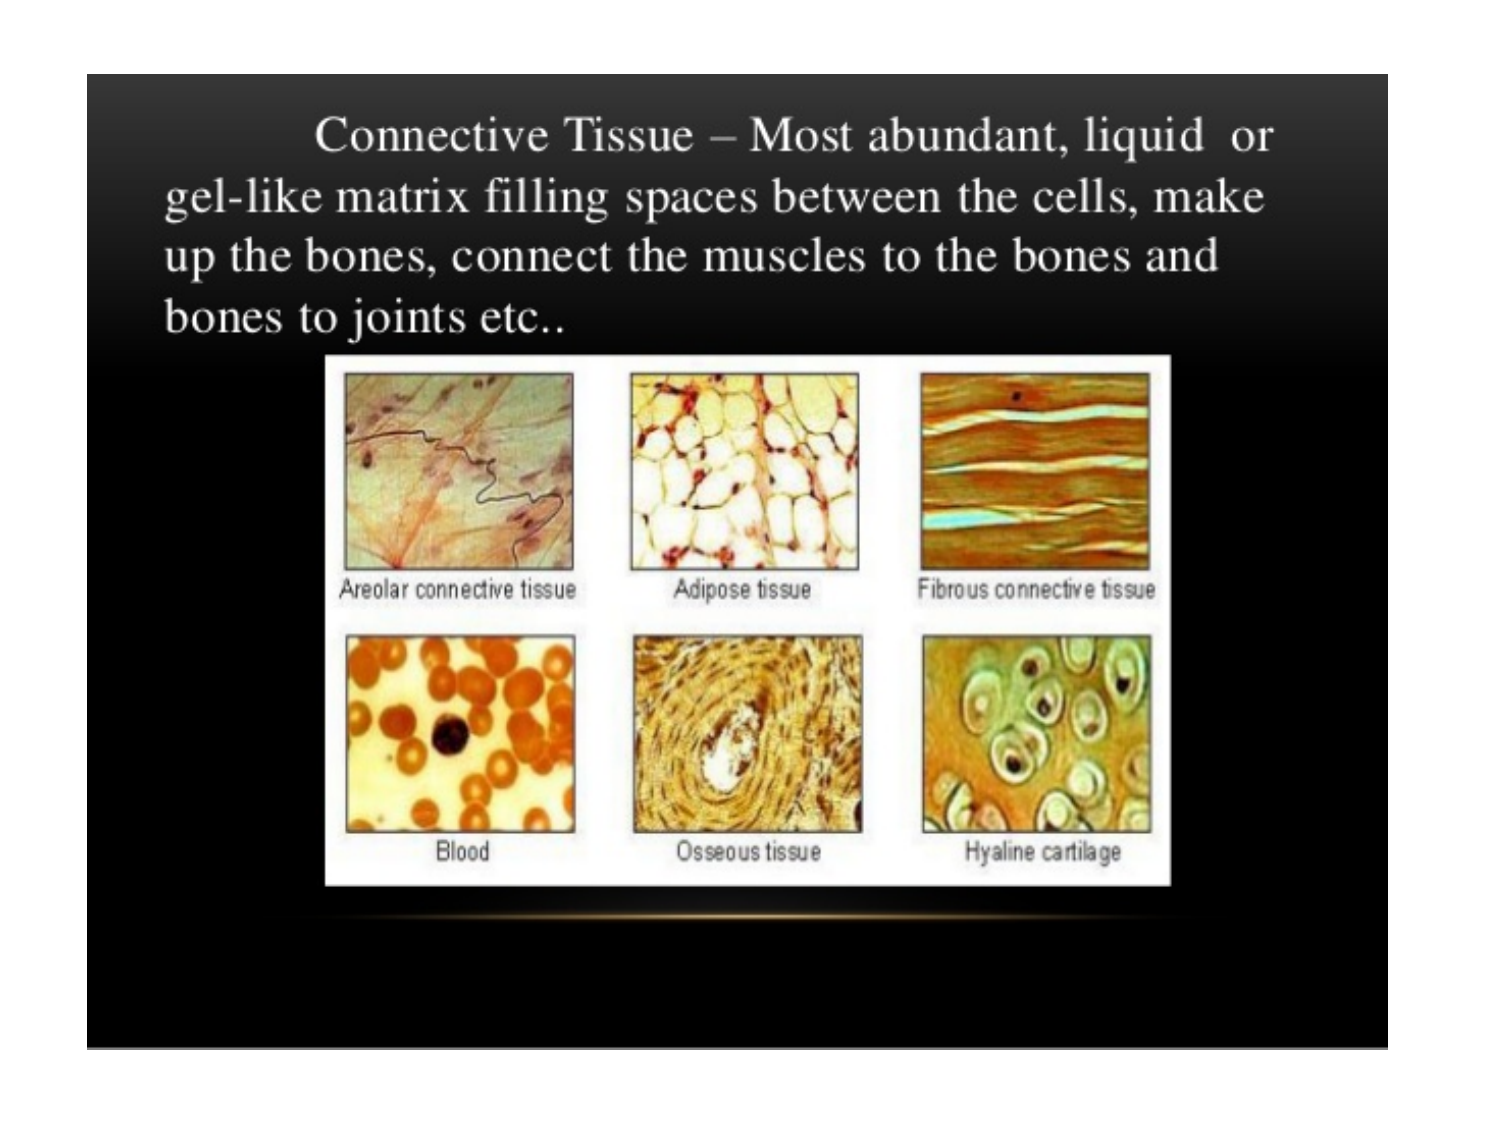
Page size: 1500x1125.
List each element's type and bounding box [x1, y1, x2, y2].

picture [87, 74, 1388, 1051]
